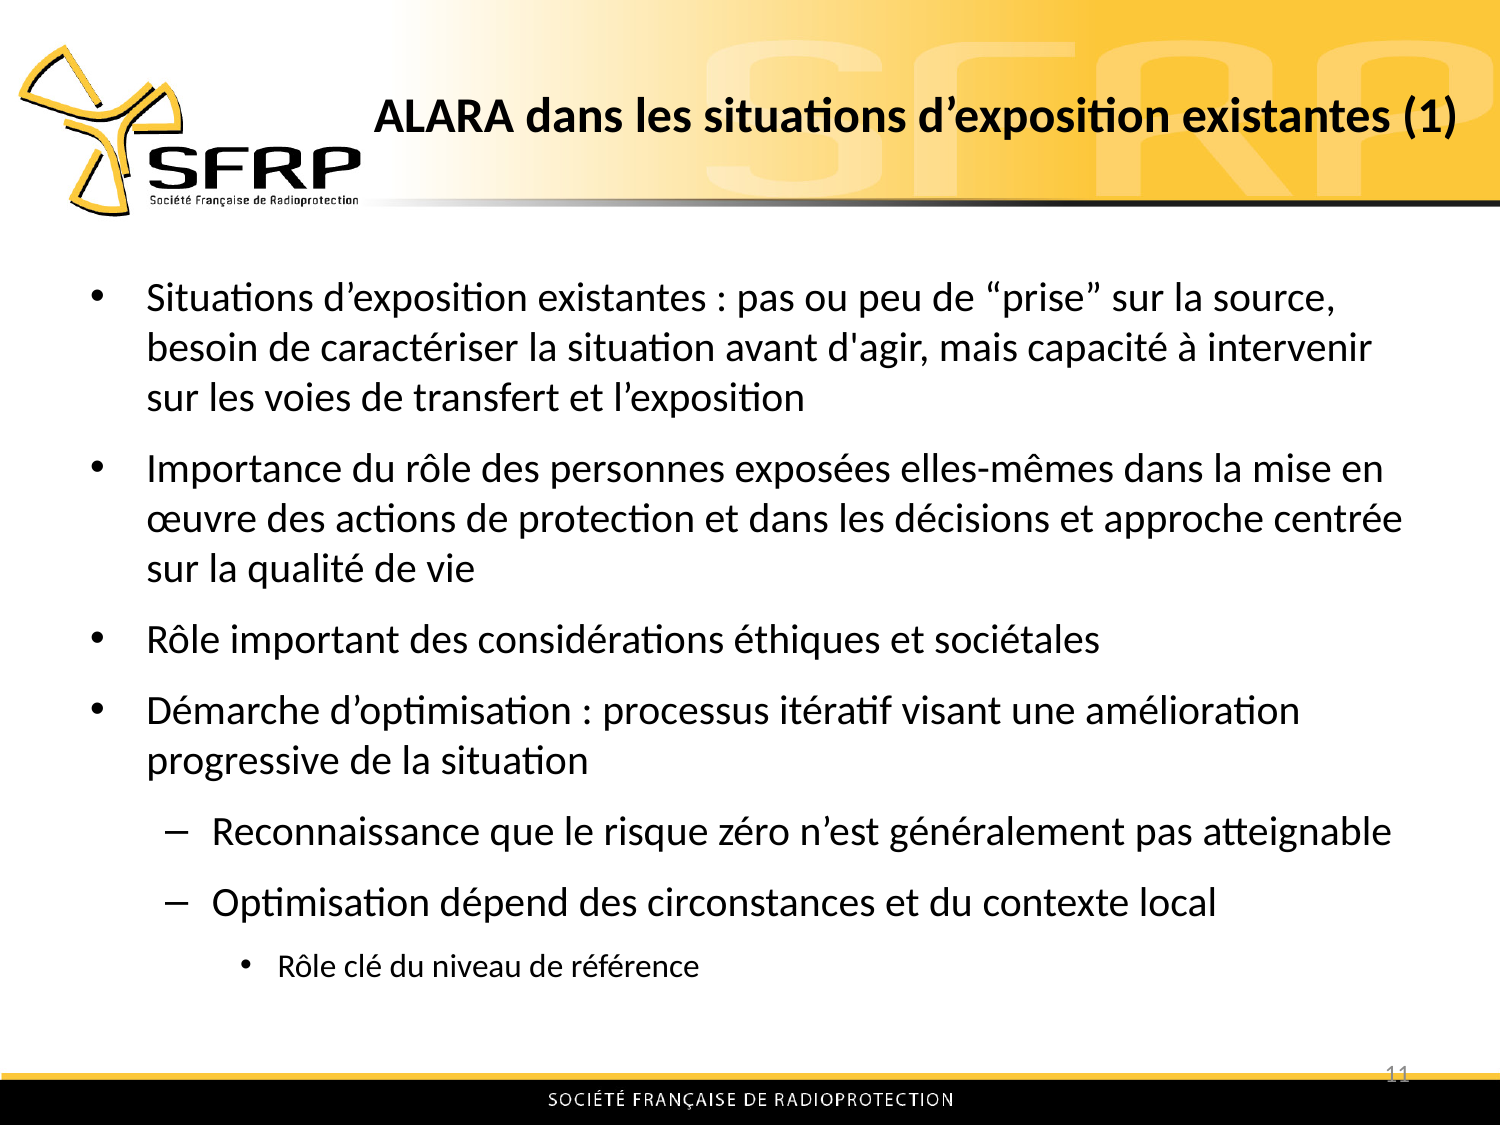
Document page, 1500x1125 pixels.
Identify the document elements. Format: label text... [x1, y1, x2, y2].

picture [0, 0, 1500, 1125]
slide_number 11 [1074, 1042, 1425, 1103]
title ALARA dans les situations d’exposition existantes (1) [123, 19, 1474, 207]
list Situations d’exposition existantes : pas ou peu de “prise” sur la source, besoin de caractériser la situation avant d'agir, mais capacité à intervenir sur les voies de transfert et l’exposition Importance du rôle des personnes exposées elles-mêmes dans la mise en œuvre des actions de protection et dans les décisions et approche centrée sur la qualité de vie Rôle important des considérations éthiques et sociétales Démarche d’optimisation : processus itératif visant une amélioration progressive de la situation Reconnaissance que le risque zéro n’est généralement pas atteignable Optimisation dépend des circonstances et du contexte local Rôle clé du niveau de référence [75, 262, 1425, 1005]
